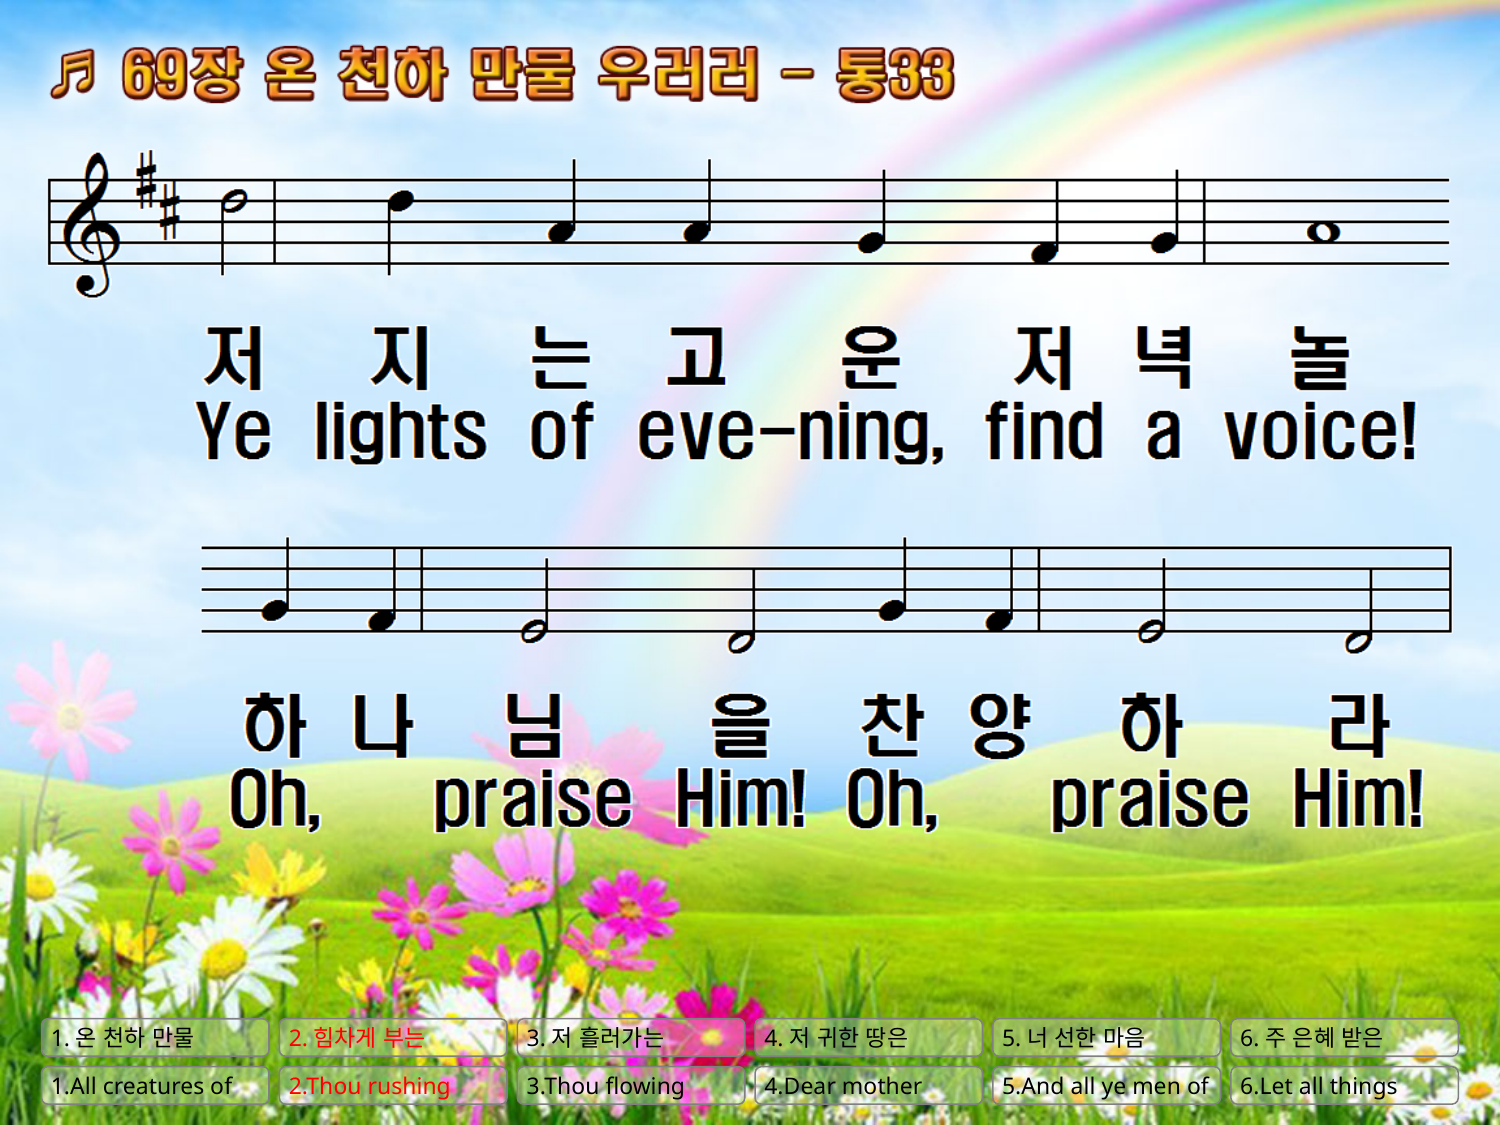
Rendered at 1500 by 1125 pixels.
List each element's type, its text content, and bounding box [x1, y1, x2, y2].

text_box 1.온 천하 만물 [41, 1018, 269, 1057]
text_box 4.Dear mother [755, 1066, 983, 1105]
text_box 1.All creatures of [41, 1066, 269, 1105]
text_box 6.Let all things [1230, 1066, 1459, 1105]
text_box 2.Thou rushing [279, 1066, 507, 1105]
text_box 4.저 귀한 땅은 [755, 1018, 983, 1057]
text_box 3.Thou flowing [517, 1066, 745, 1105]
picture [0, 0, 1500, 1125]
text_box 6.주 은혜 받은 [1230, 1018, 1459, 1057]
text_box 5.And all ye men of [992, 1066, 1221, 1105]
text_box 2.힘차게 부는 [279, 1018, 507, 1057]
text_box 3.저 흘러가는 [517, 1018, 745, 1057]
text_box 5.너 선한 마음 [992, 1018, 1221, 1057]
